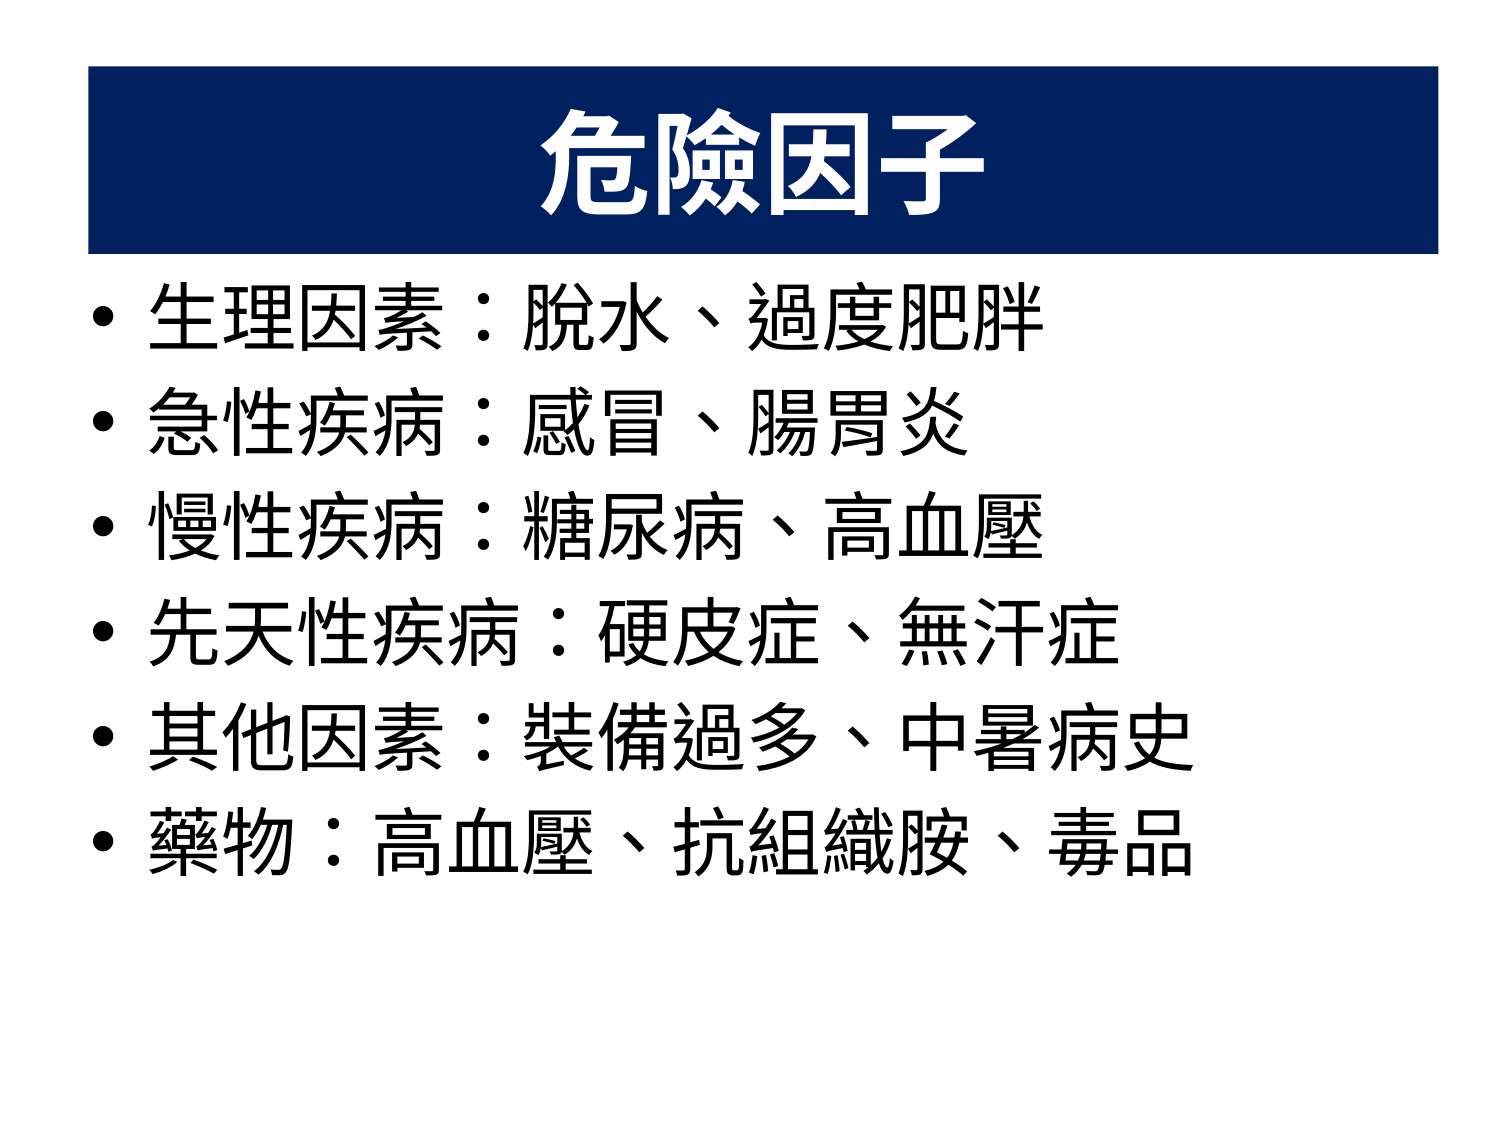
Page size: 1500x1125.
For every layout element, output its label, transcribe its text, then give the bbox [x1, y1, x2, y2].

list 生理因素：脫水、過度肥胖 急性疾病：感冒、腸胃炎 慢性疾病：糖尿病、高血壓 先天性疾病：硬皮症、無汗症 其他因素：裝備過多、中暑病史 藥物：高血壓、抗組織胺、毒品 [75, 262, 1425, 1005]
text_box 危險因子 [88, 66, 1439, 254]
